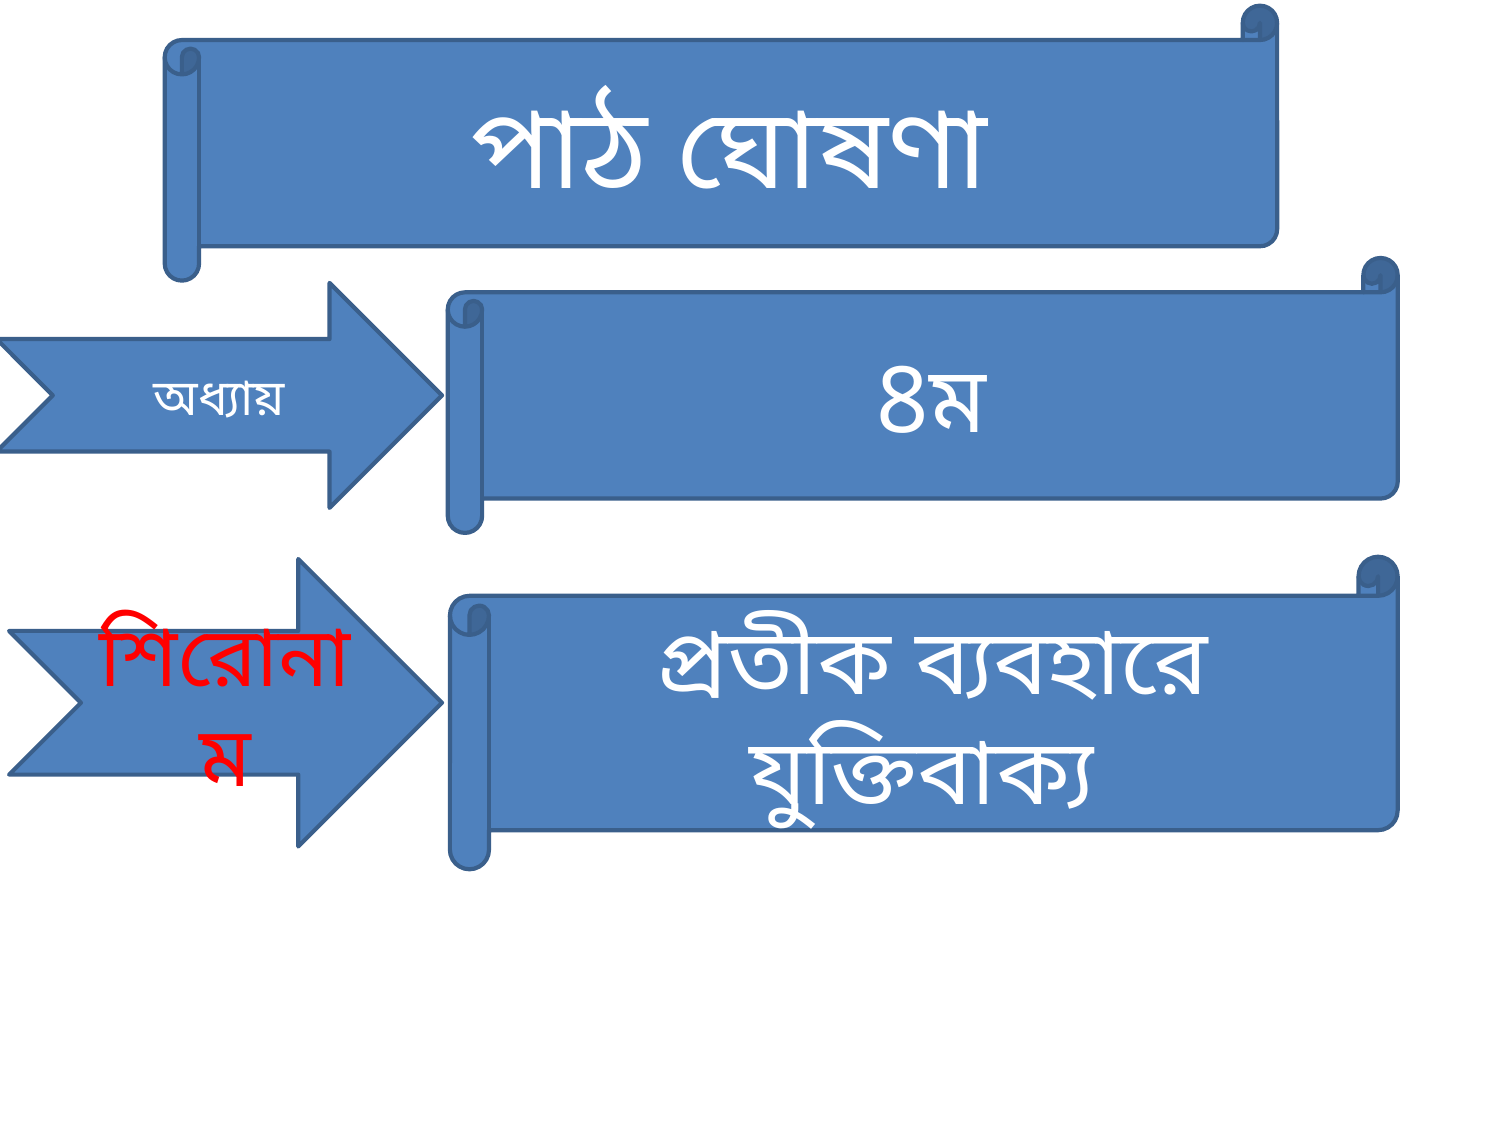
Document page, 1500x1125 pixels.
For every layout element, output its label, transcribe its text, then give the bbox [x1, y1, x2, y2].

text_box 8ম [445, 255, 1400, 535]
text_box প্রতীক ব্যবহারে যুক্তিবাক্য [447, 554, 1400, 872]
text_box পাঠ ঘোষণা [162, 3, 1280, 283]
text_box অধ্যায় [0, 280, 445, 510]
text_box শিরোনাম [7, 557, 445, 849]
